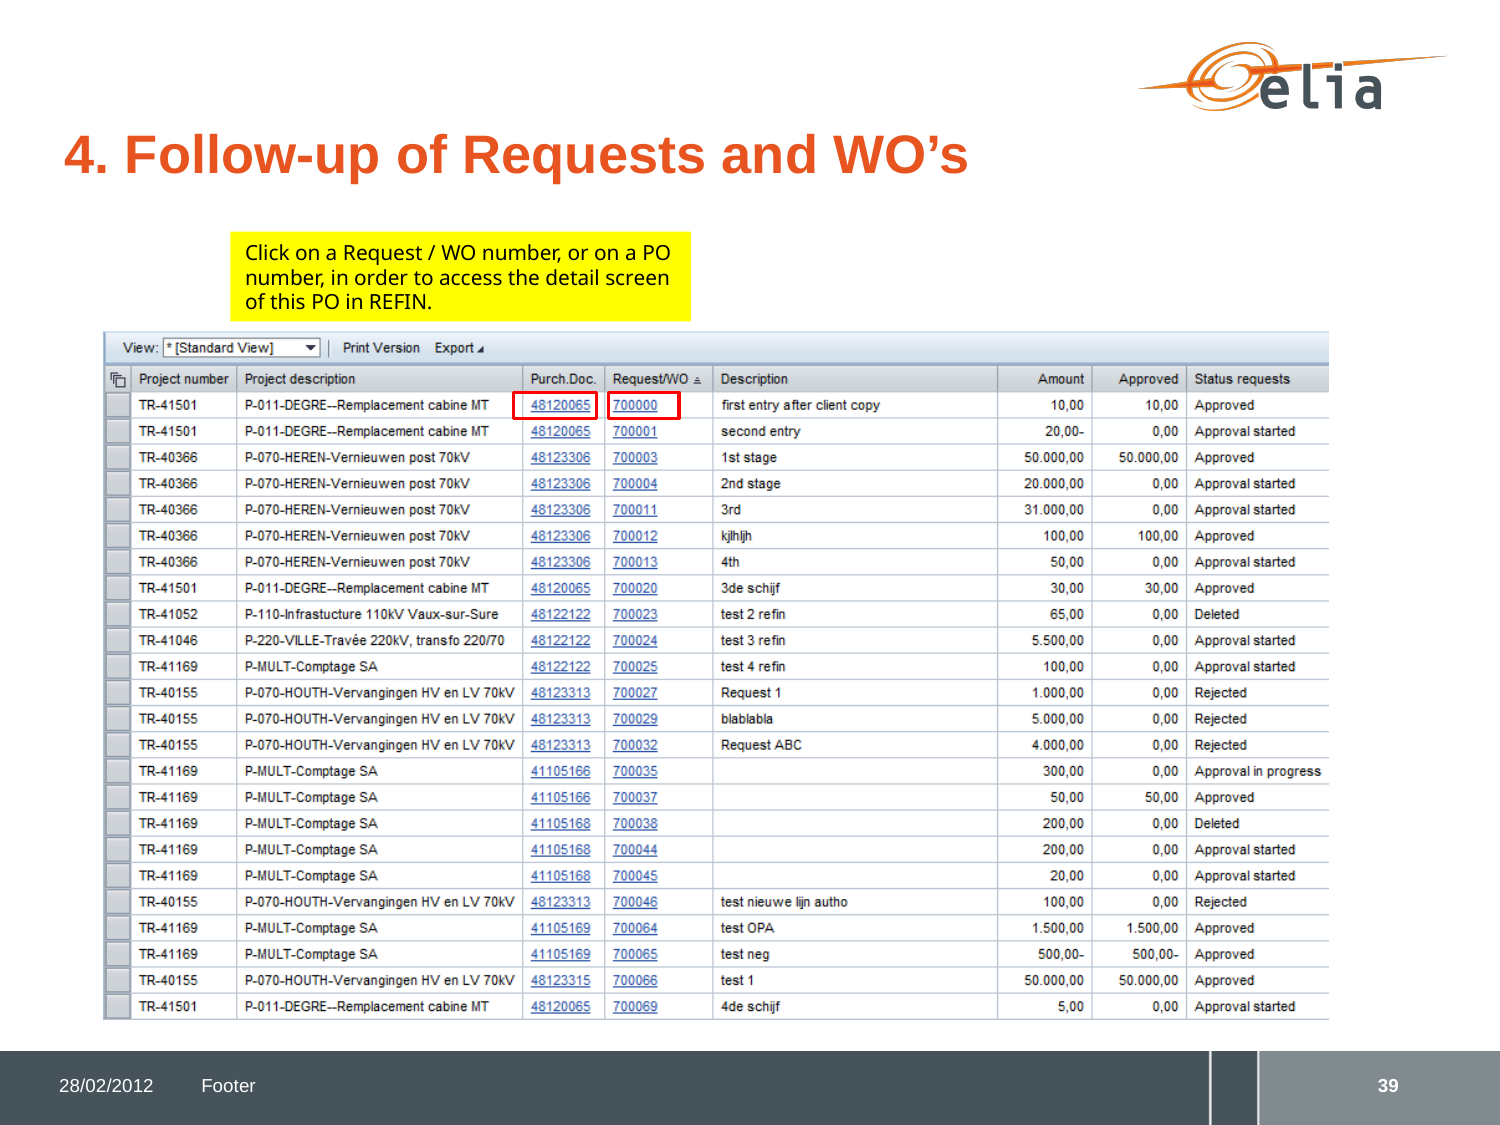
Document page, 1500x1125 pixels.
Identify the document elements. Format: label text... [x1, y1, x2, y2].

picture [1138, 42, 1447, 111]
picture [0, 1051, 1500, 1125]
picture [101, 329, 1330, 1020]
title 4. Follow-up of Requests and WO’s [64, 119, 1400, 237]
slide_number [59, 1074, 189, 1116]
slide_number 39 [1264, 1074, 1399, 1116]
footer Footer [201, 1074, 1199, 1116]
text_box Click on a Request / WO number, or on a PO number, in order to access the detail screen of this PO in REFIN. [230, 231, 691, 322]
